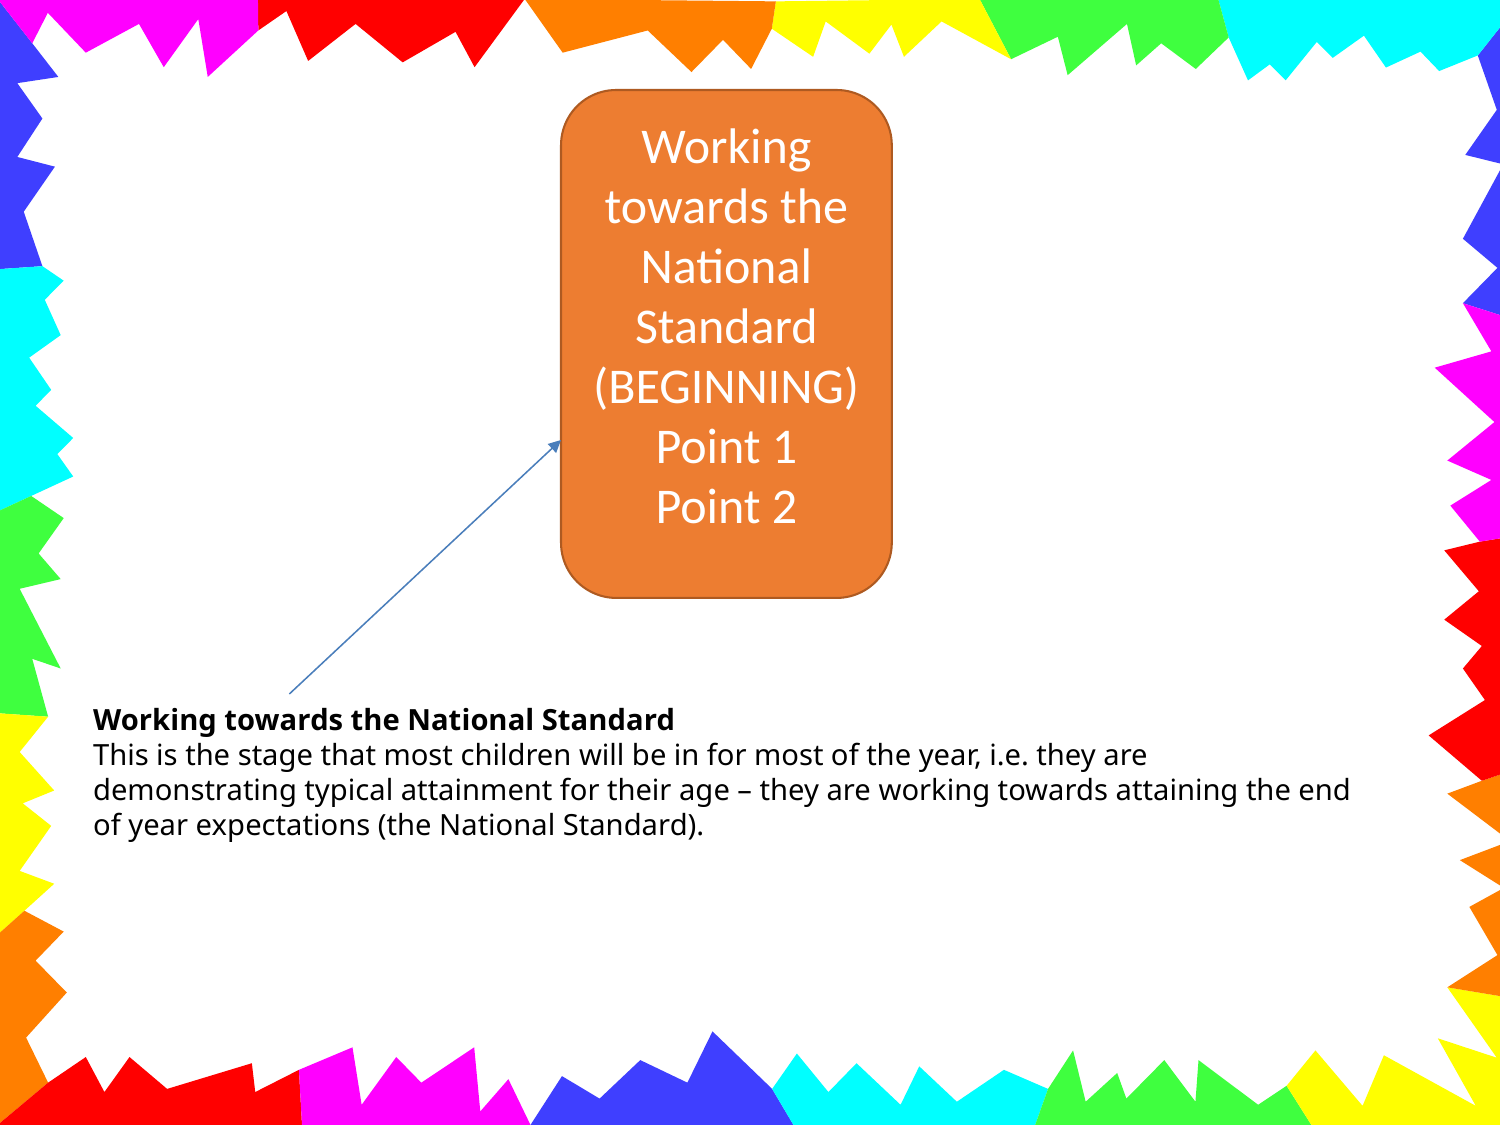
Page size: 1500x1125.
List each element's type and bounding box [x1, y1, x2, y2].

text_box [289, 439, 562, 695]
picture [0, 0, 1500, 1125]
